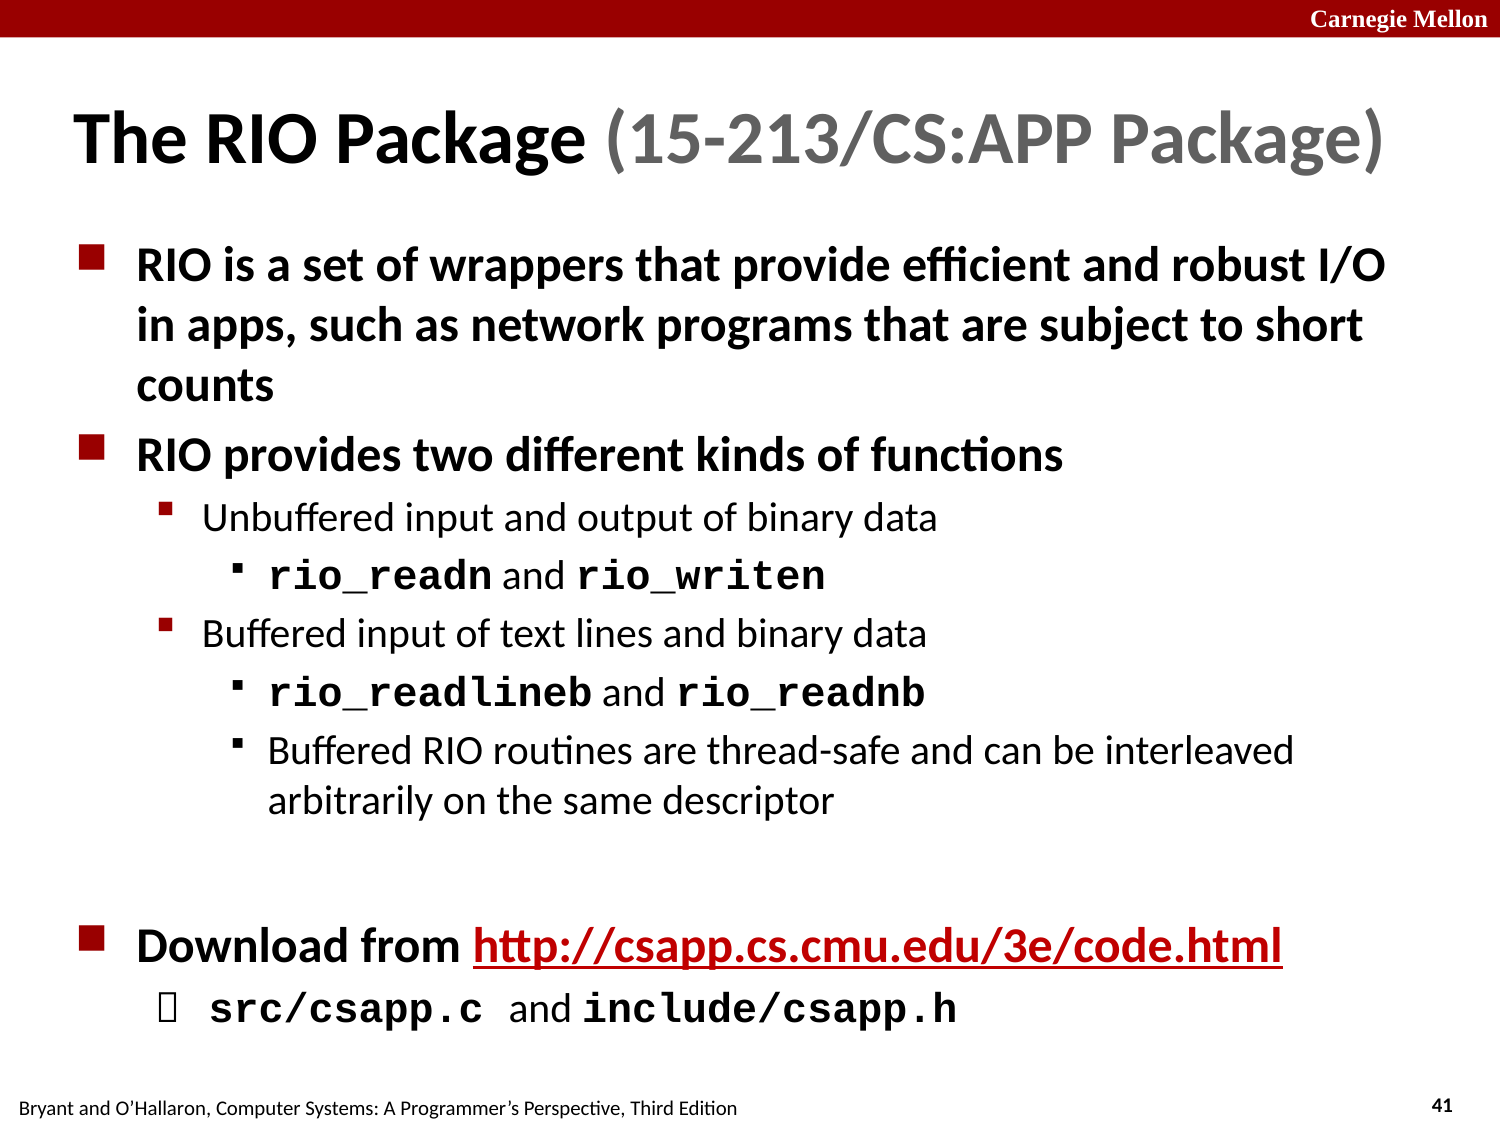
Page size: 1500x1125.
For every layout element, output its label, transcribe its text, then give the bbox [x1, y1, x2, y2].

title The RIO Package (15-213/CS:APP Package) [58, 71, 1488, 197]
list RIO is a set of wrappers that provide efficient and robust I/O in apps, such as network programs that are subject to short counts RIO provides two different kinds of functions Unbuffered input and output of binary data rio_readn and rio_writen Buffered input of text lines and binary data rio_readlineb and rio_readnb Buffered RIO routines are thread-safe and can be interleaved arbitrarily on the same descriptor Download from http://csapp.cs.cmu.edu/3e/code.html  src/csapp.c and include/csapp.h [64, 223, 1438, 1040]
